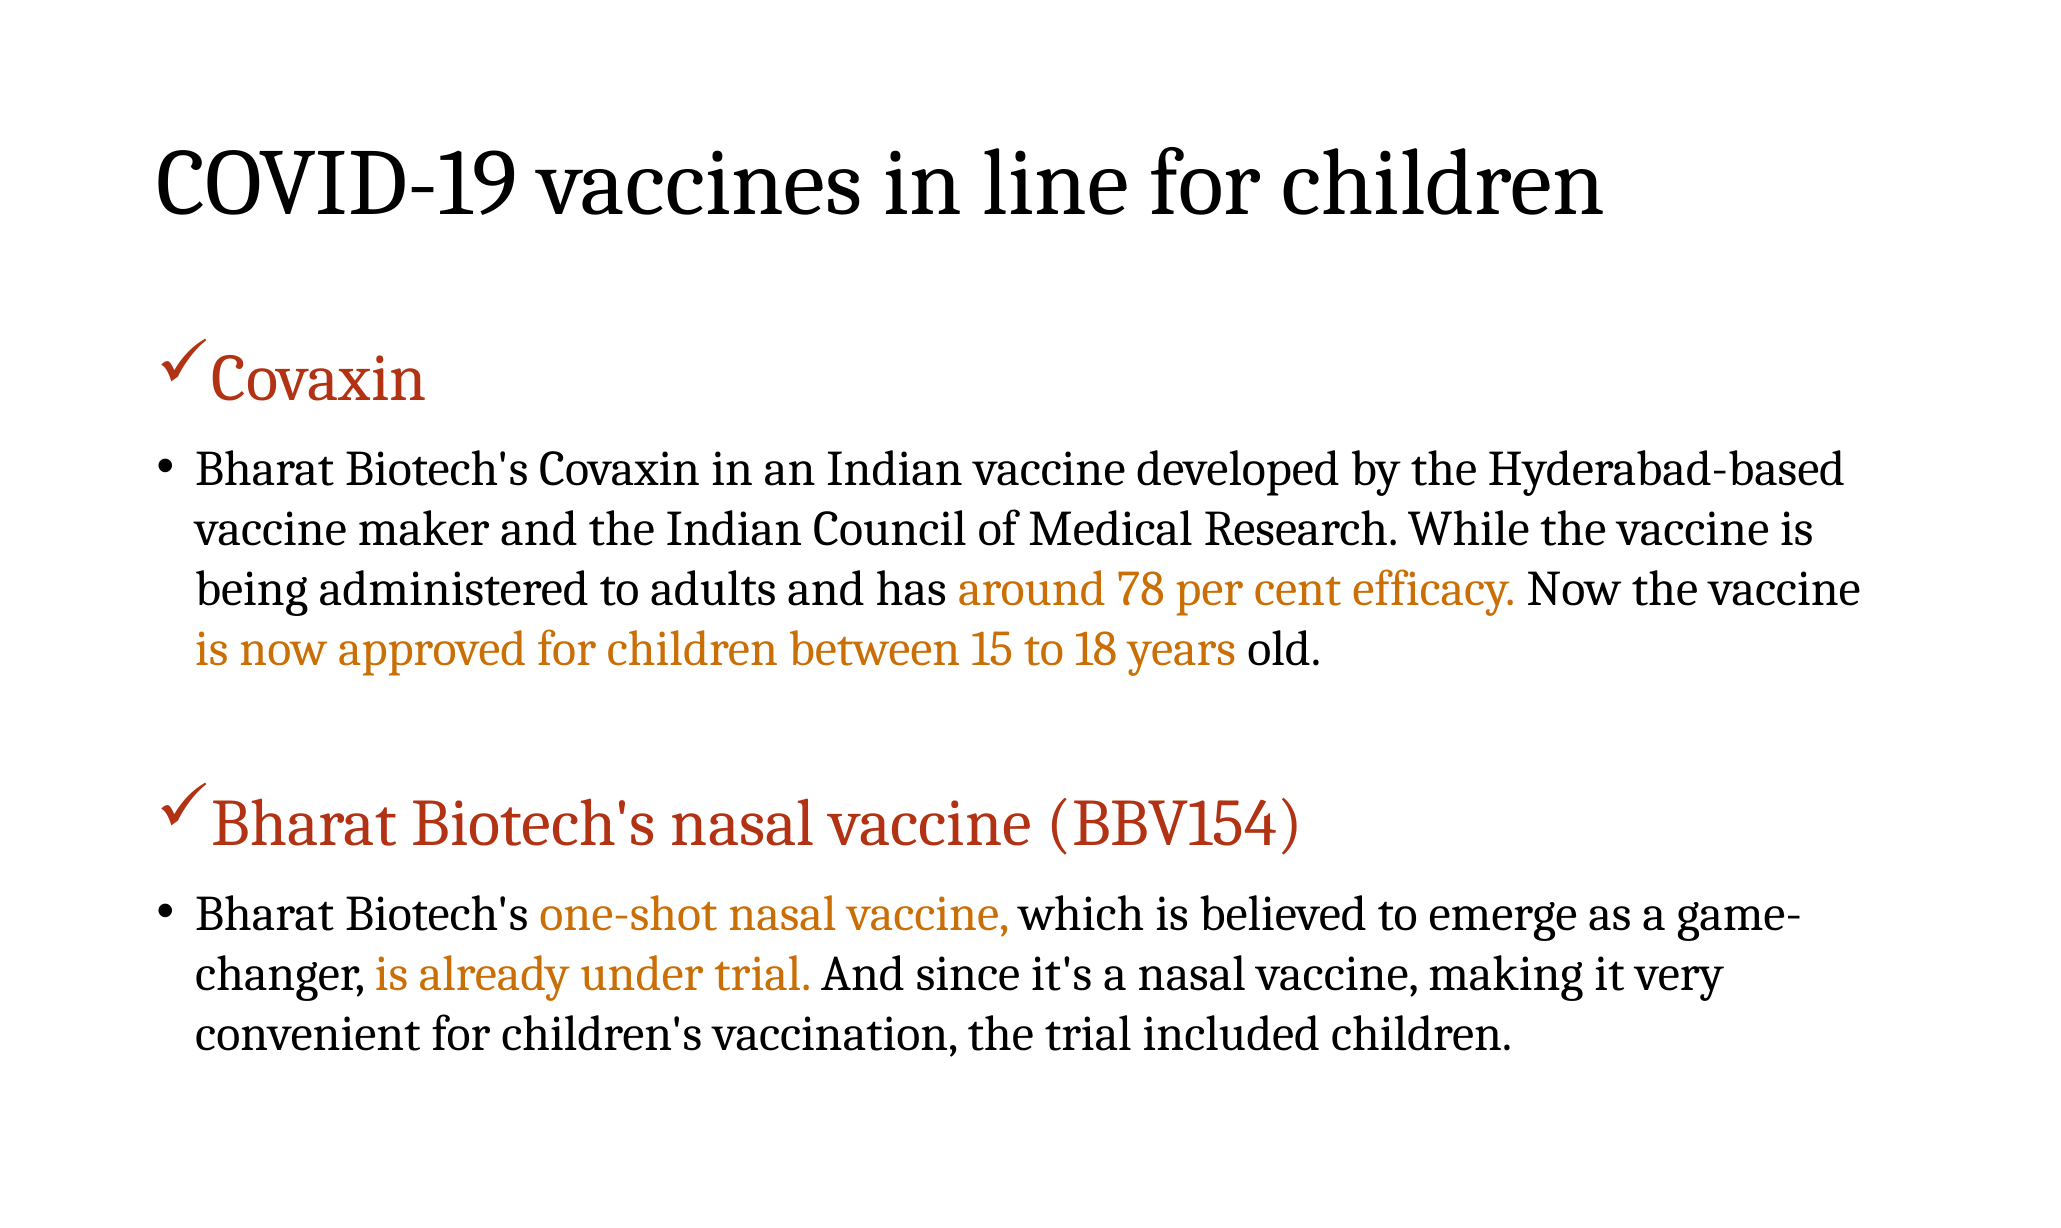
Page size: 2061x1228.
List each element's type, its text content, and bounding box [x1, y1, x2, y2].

list Covaxin Bharat Biotech's Covaxin in an Indian vaccine developed by the Hyderabad-based vaccine maker and the Indian Council of Medical Research. While the vaccine is being administered to adults and has around 78 per cent efficacy. Now the vaccine is now approved for children between 15 to 18 years old. Bharat Biotech's nasal vaccine (BBV154) Bharat Biotech's one-shot nasal vaccine, which is believed to emerge as a game-changer, is already under trial. And since it's a nasal vaccine, making it very convenient for children's vaccination, the trial included children. [141, 326, 1919, 1139]
title COVID-19 vaccines in line for children [141, 65, 1919, 303]
